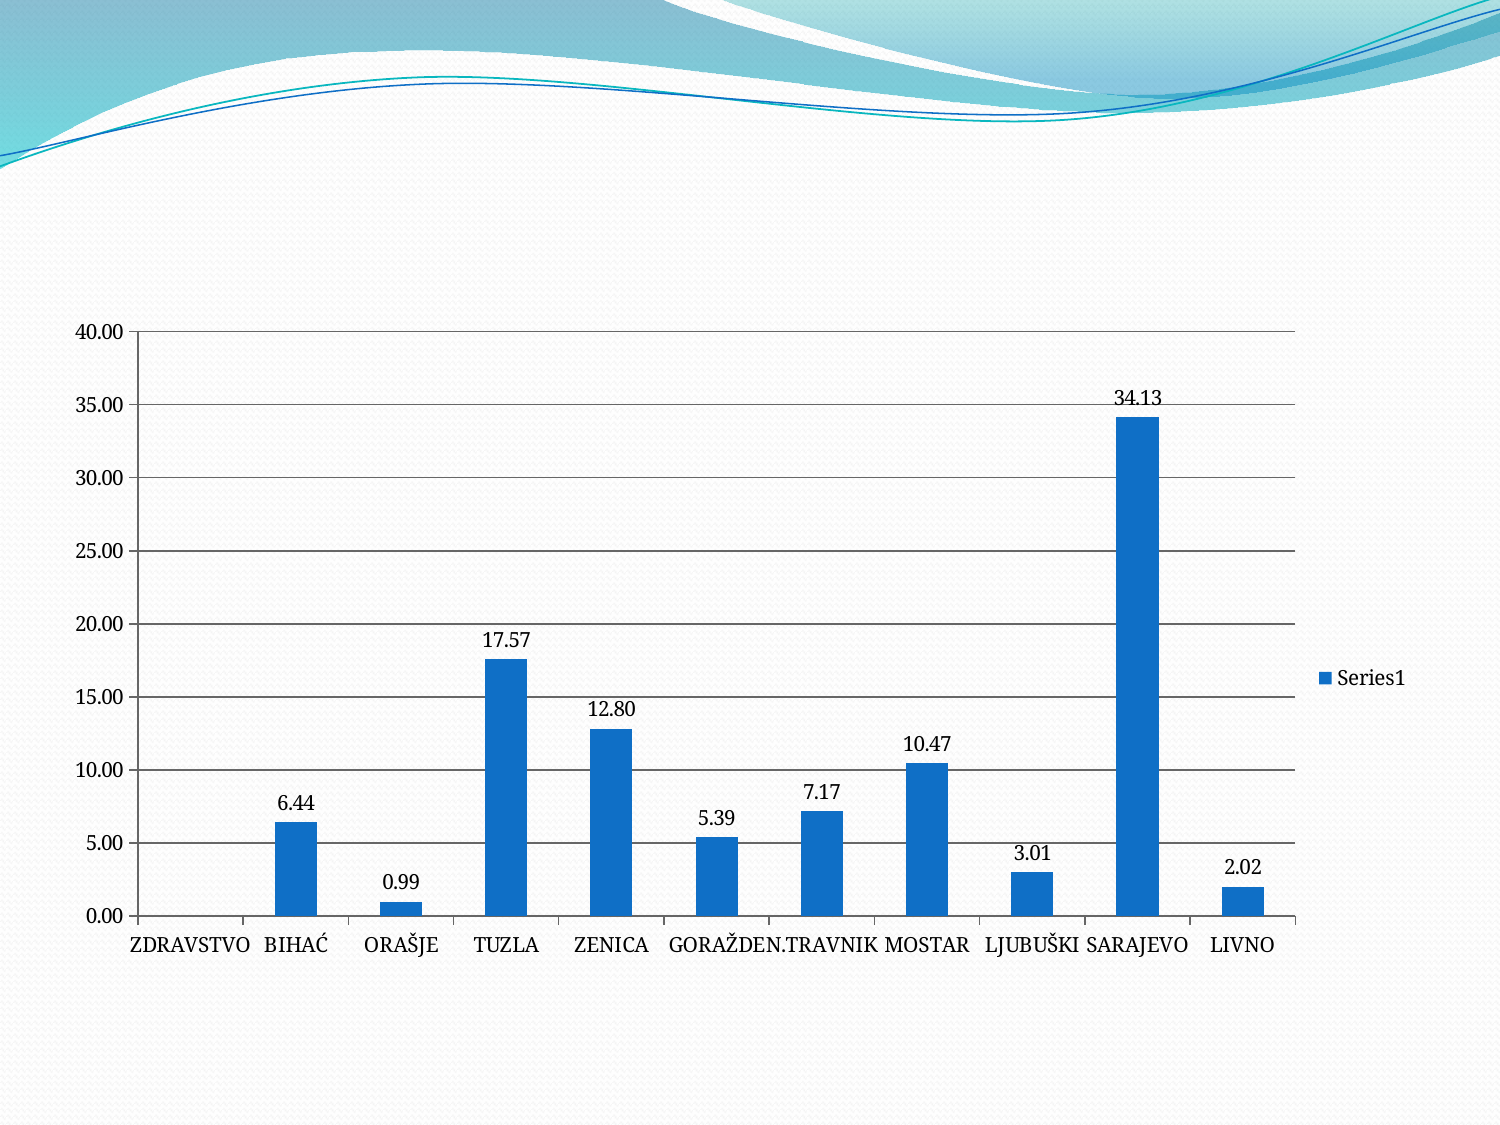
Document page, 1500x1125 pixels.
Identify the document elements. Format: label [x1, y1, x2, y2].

chart [74, 317, 1426, 1038]
